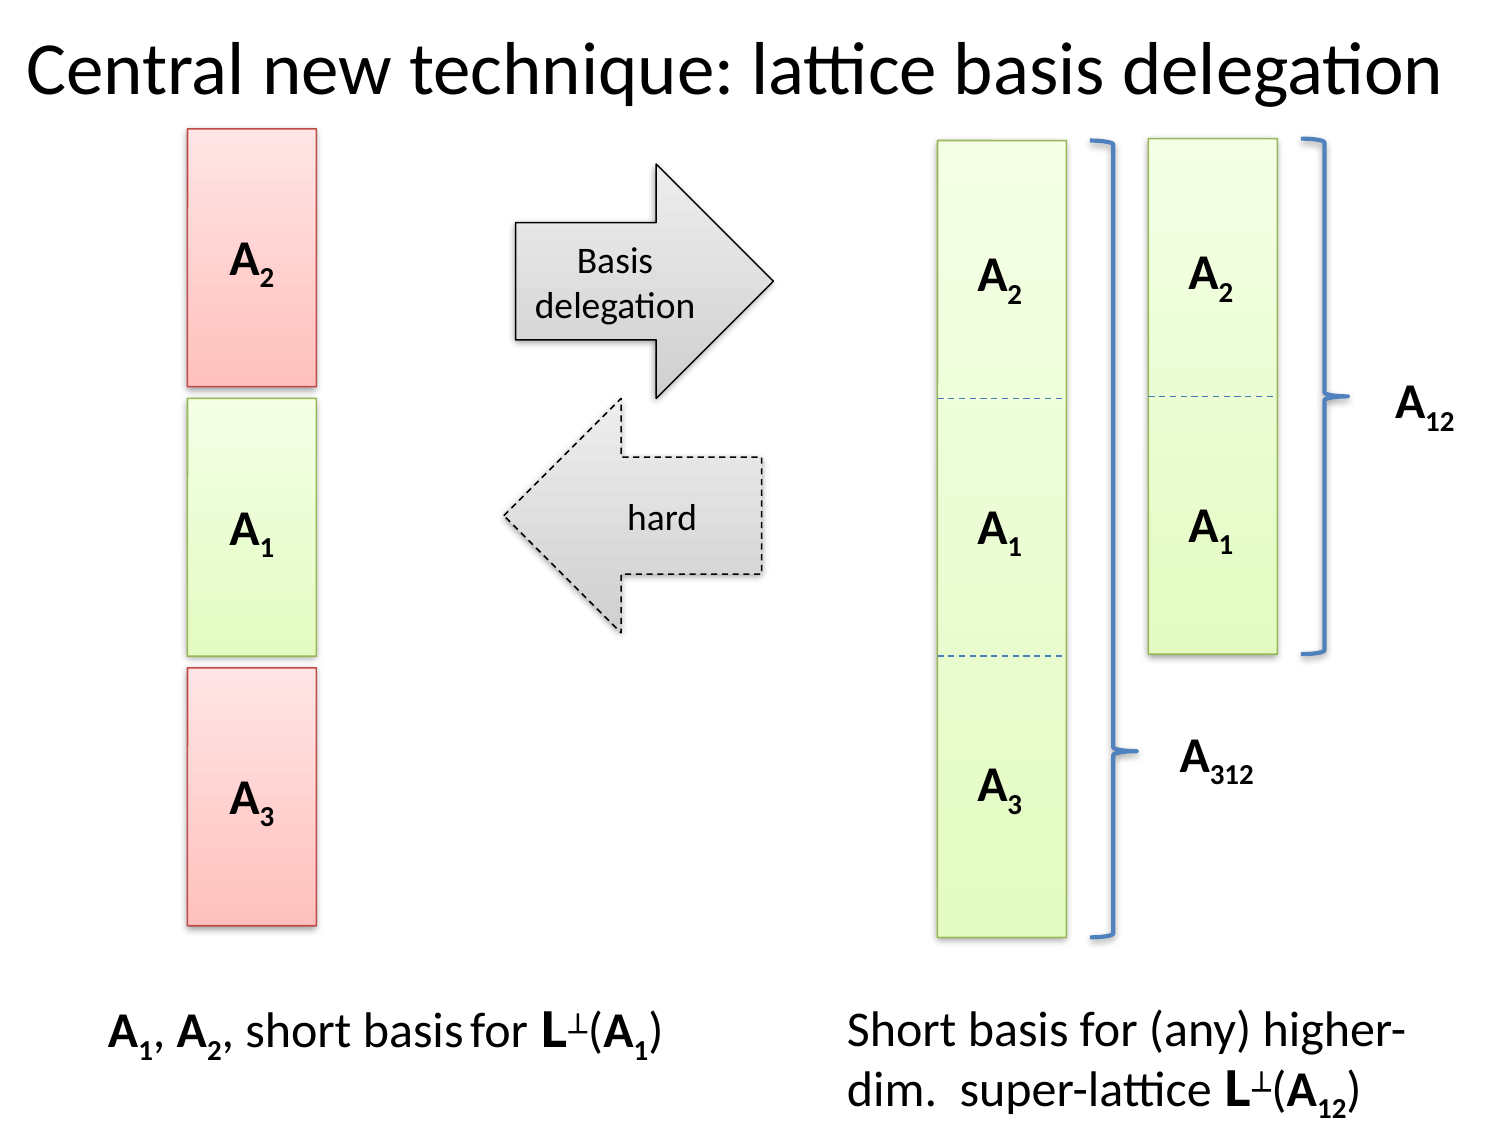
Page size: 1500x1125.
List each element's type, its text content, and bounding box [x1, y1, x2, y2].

text_box A3 [186, 667, 318, 927]
text_box A2 [186, 128, 318, 388]
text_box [1271, 138, 1473, 655]
title Central new technique: lattice basis delegation [11, 0, 1477, 129]
text_box A1, A2, short basis for L(A1) [81, 990, 786, 1074]
text_box hard [503, 397, 763, 634]
text_box Basis delegation [514, 163, 774, 400]
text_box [937, 140, 1274, 938]
text_box A1 [186, 397, 318, 657]
text_box Short basis for (any) higher-dim. super-lattice L(A12) [832, 988, 1489, 1125]
